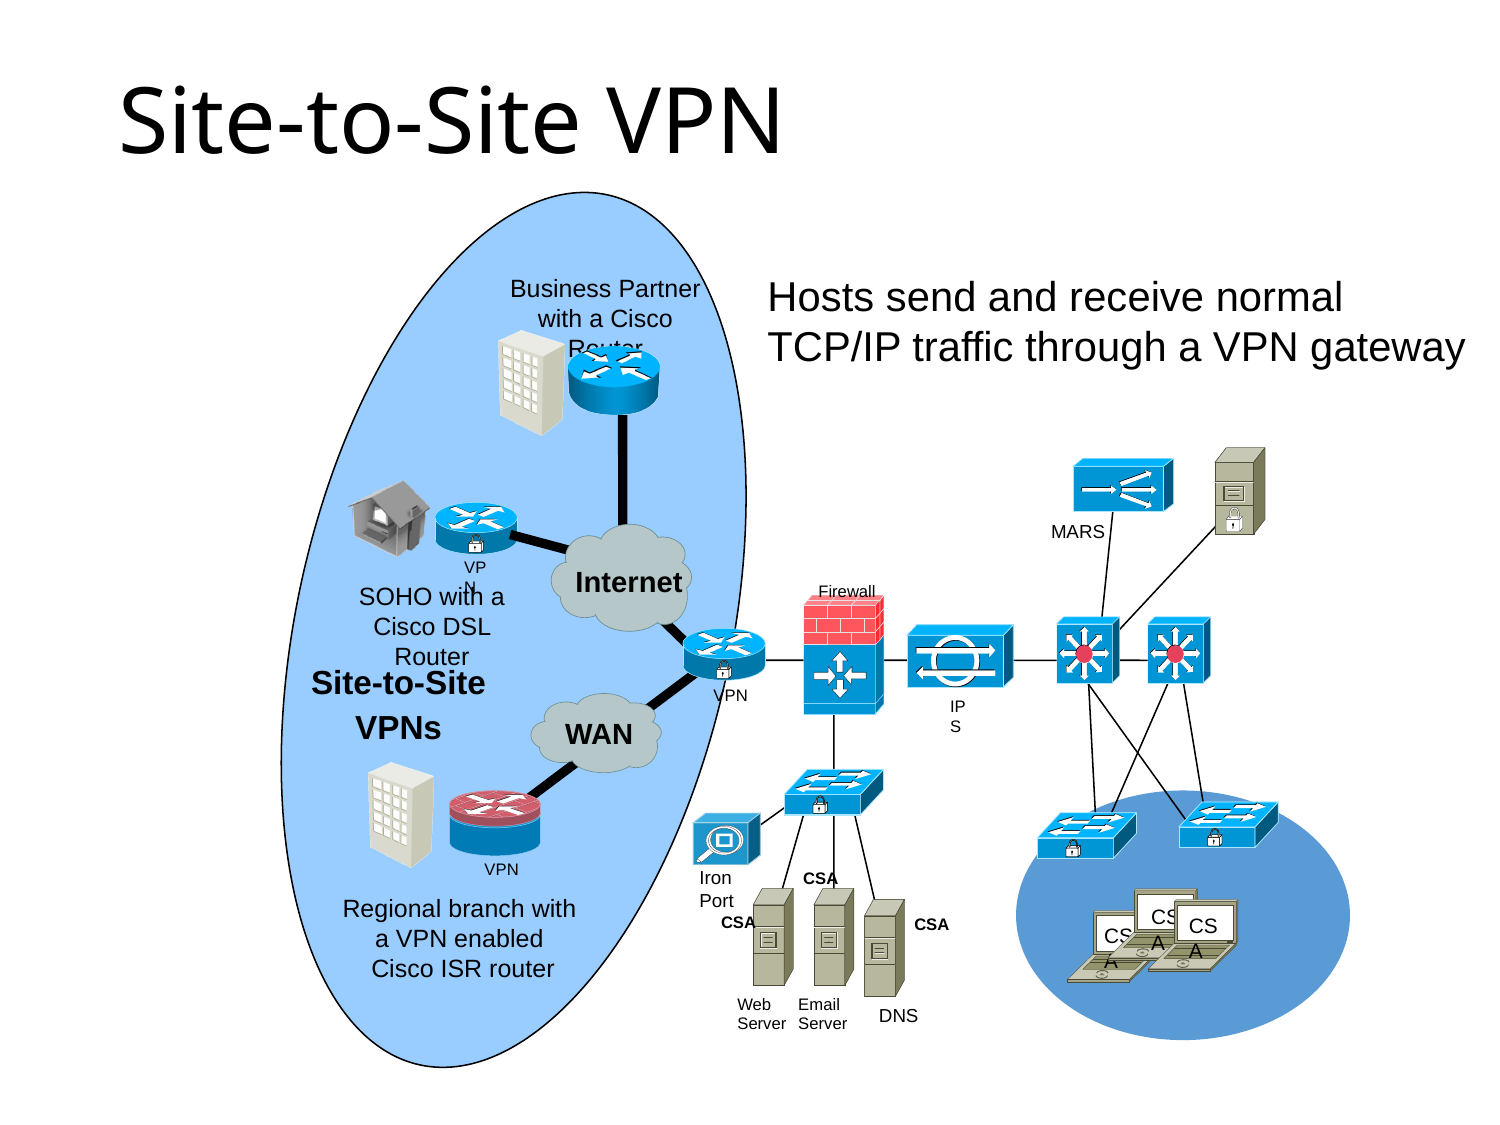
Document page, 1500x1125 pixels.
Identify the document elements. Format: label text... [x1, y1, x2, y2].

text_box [287, 184, 1350, 1075]
text_box Hosts send and receive normal TCP/IP traffic through a VPN gateway [1350, 262, 1482, 378]
title Site-to-Site VPN [103, 15, 1397, 233]
